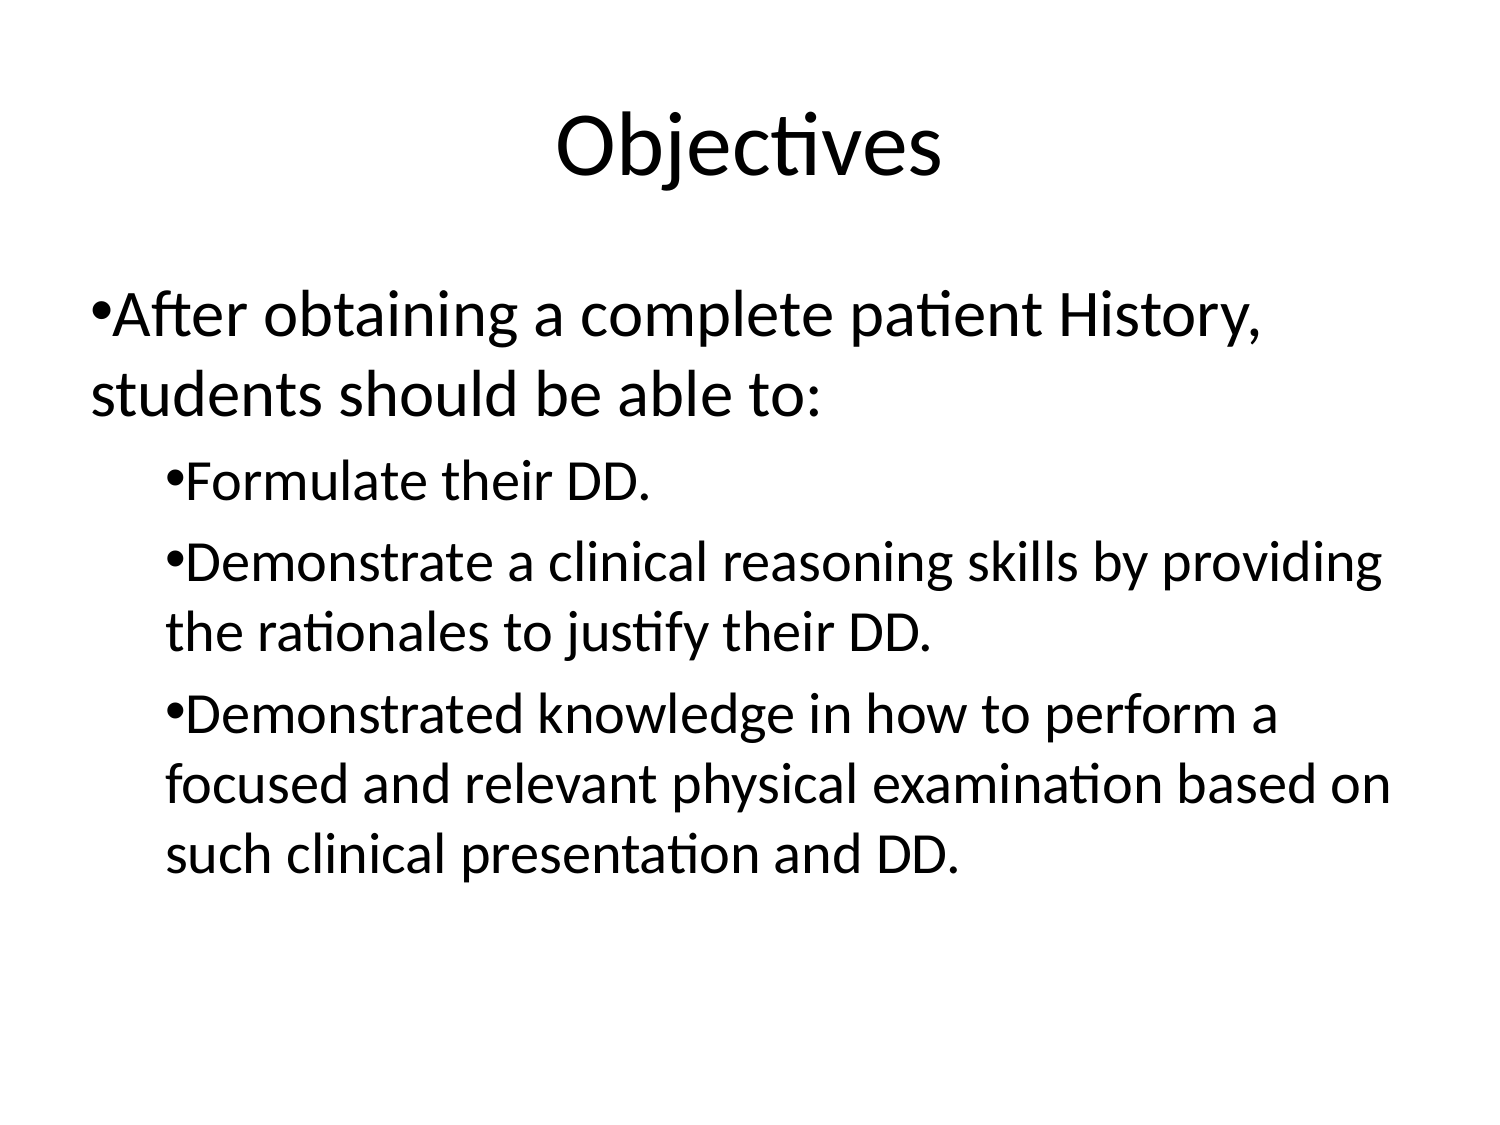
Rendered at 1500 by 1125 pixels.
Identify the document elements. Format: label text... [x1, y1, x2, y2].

title Objectives [75, 45, 1425, 233]
list After obtaining a complete patient History, students should be able to: Formulate their DD. Demonstrate a clinical reasoning skills by providing the rationales to justify their DD. Demonstrated knowledge in how to perform a focused and relevant physical examination based on such clinical presentation and DD. [75, 262, 1425, 1005]
